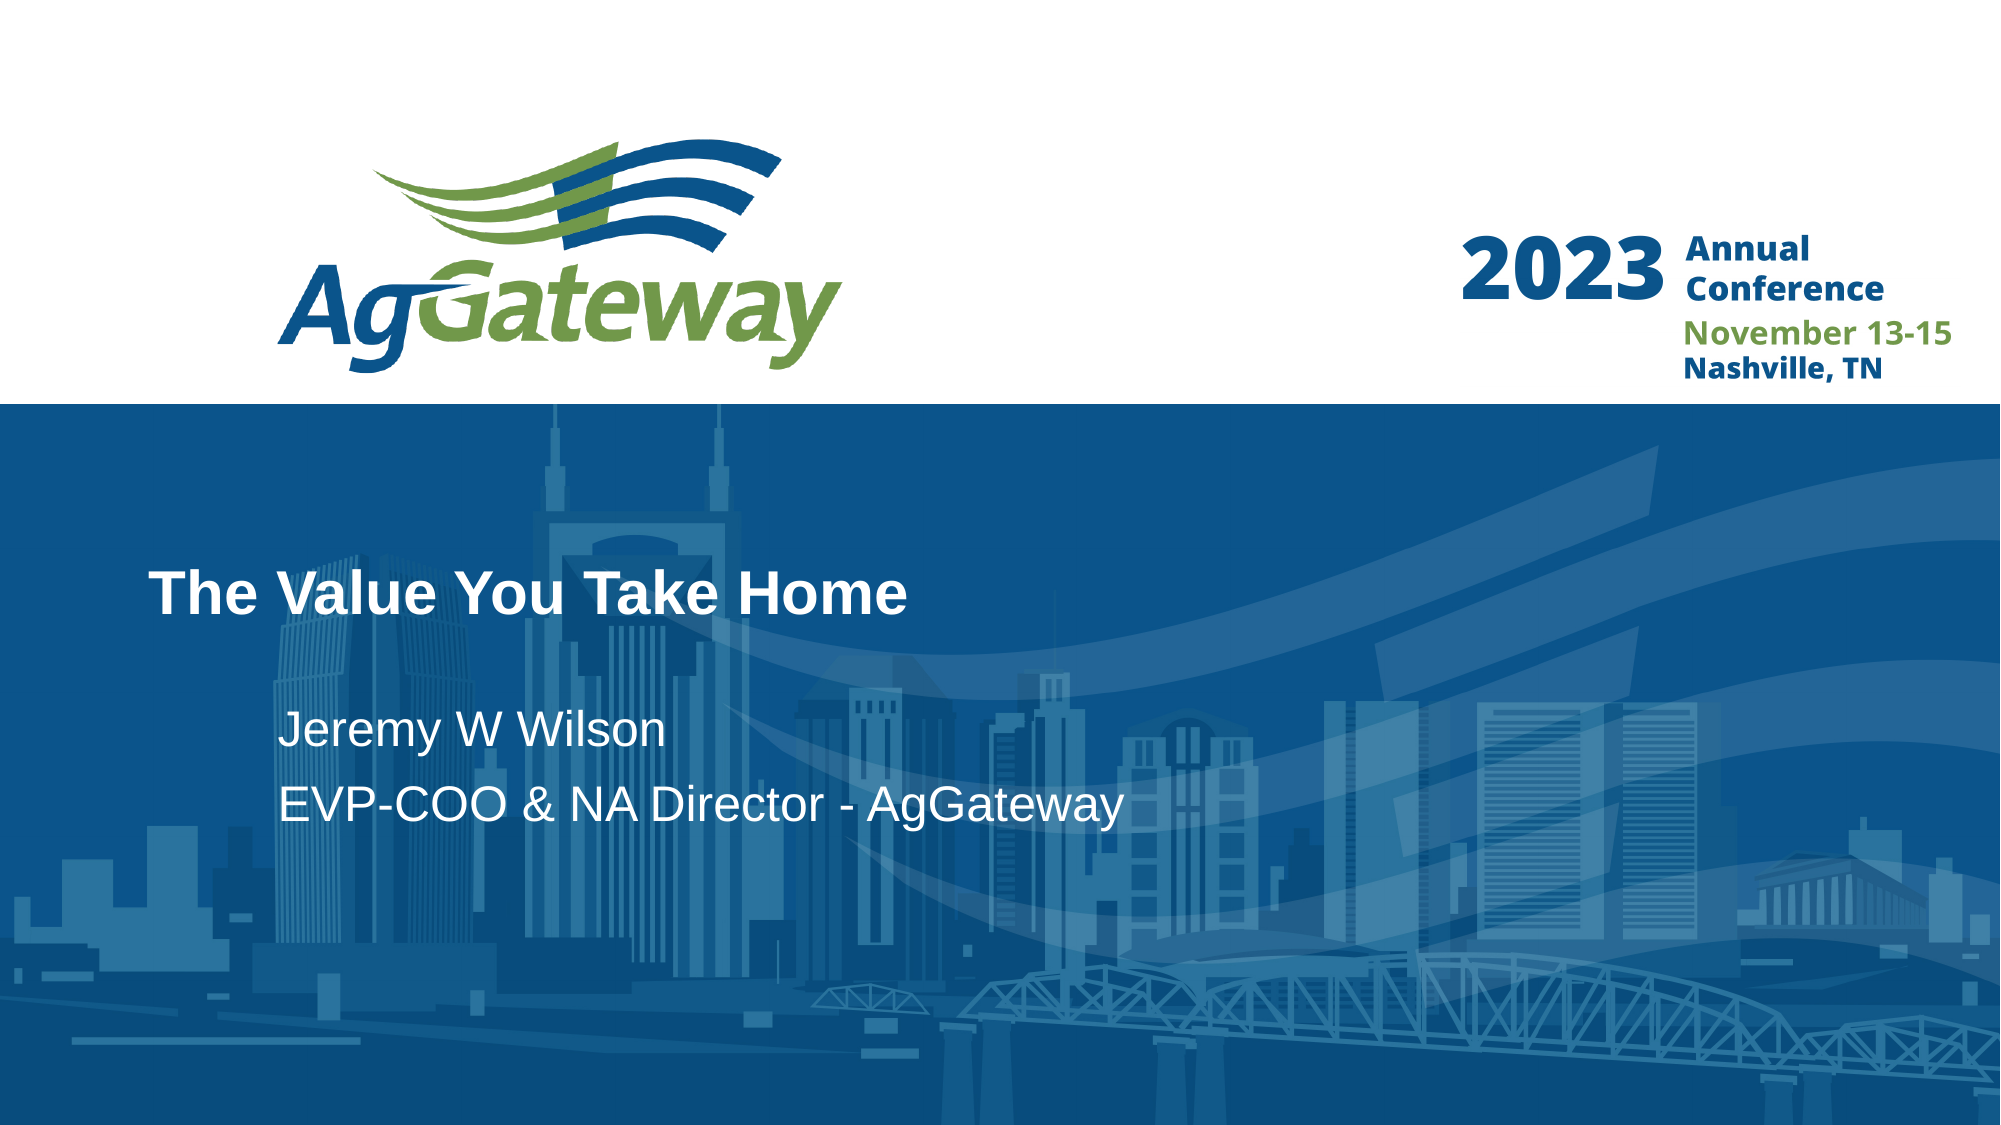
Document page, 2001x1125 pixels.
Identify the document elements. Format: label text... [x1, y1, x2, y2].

picture [0, 404, 2000, 1125]
picture [1460, 224, 1961, 387]
subtitle Jeremy W Wilson EVP-COO & NA Director - AgGateway [262, 696, 1763, 968]
title The Value You Take Home [133, 487, 1751, 638]
picture [240, 104, 881, 400]
